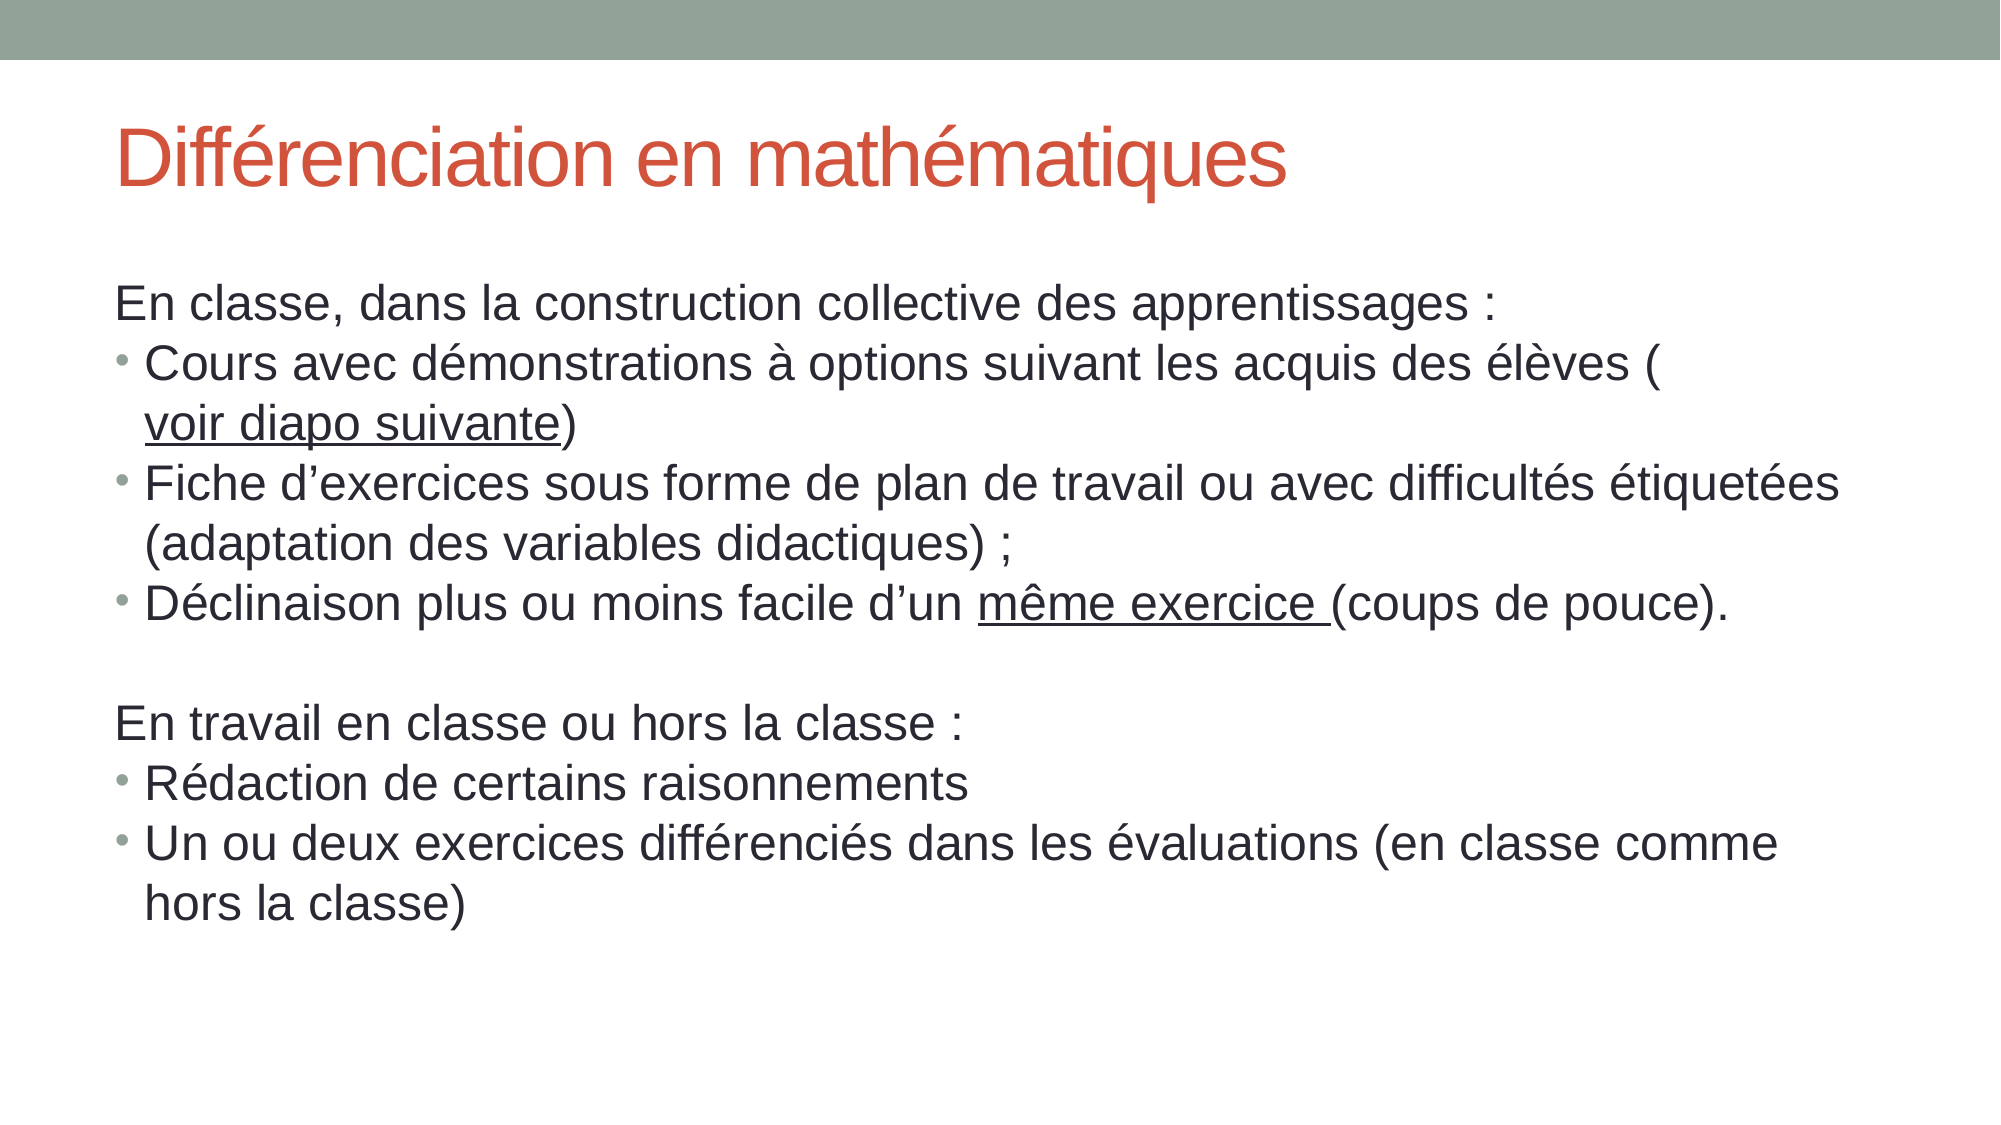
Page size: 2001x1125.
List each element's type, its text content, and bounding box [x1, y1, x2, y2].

list En classe, dans la construction collective des apprentissages : Cours avec démonstrations à options suivant les acquis des élèves (voir diapo suivante) Fiche d’exercices sous forme de plan de travail ou avec difficultés étiquetées (adaptation des variables didactiques) ; Déclinaison plus ou moins facile d’un même exercice (coups de pouce). En travail en classe ou hors la classe : Rédaction de certains raisonnements Un ou deux exercices différenciés dans les évaluations (en classe comme hors la classe) [99, 262, 1900, 1063]
title Différenciation en mathématiques [99, 71, 1900, 235]
